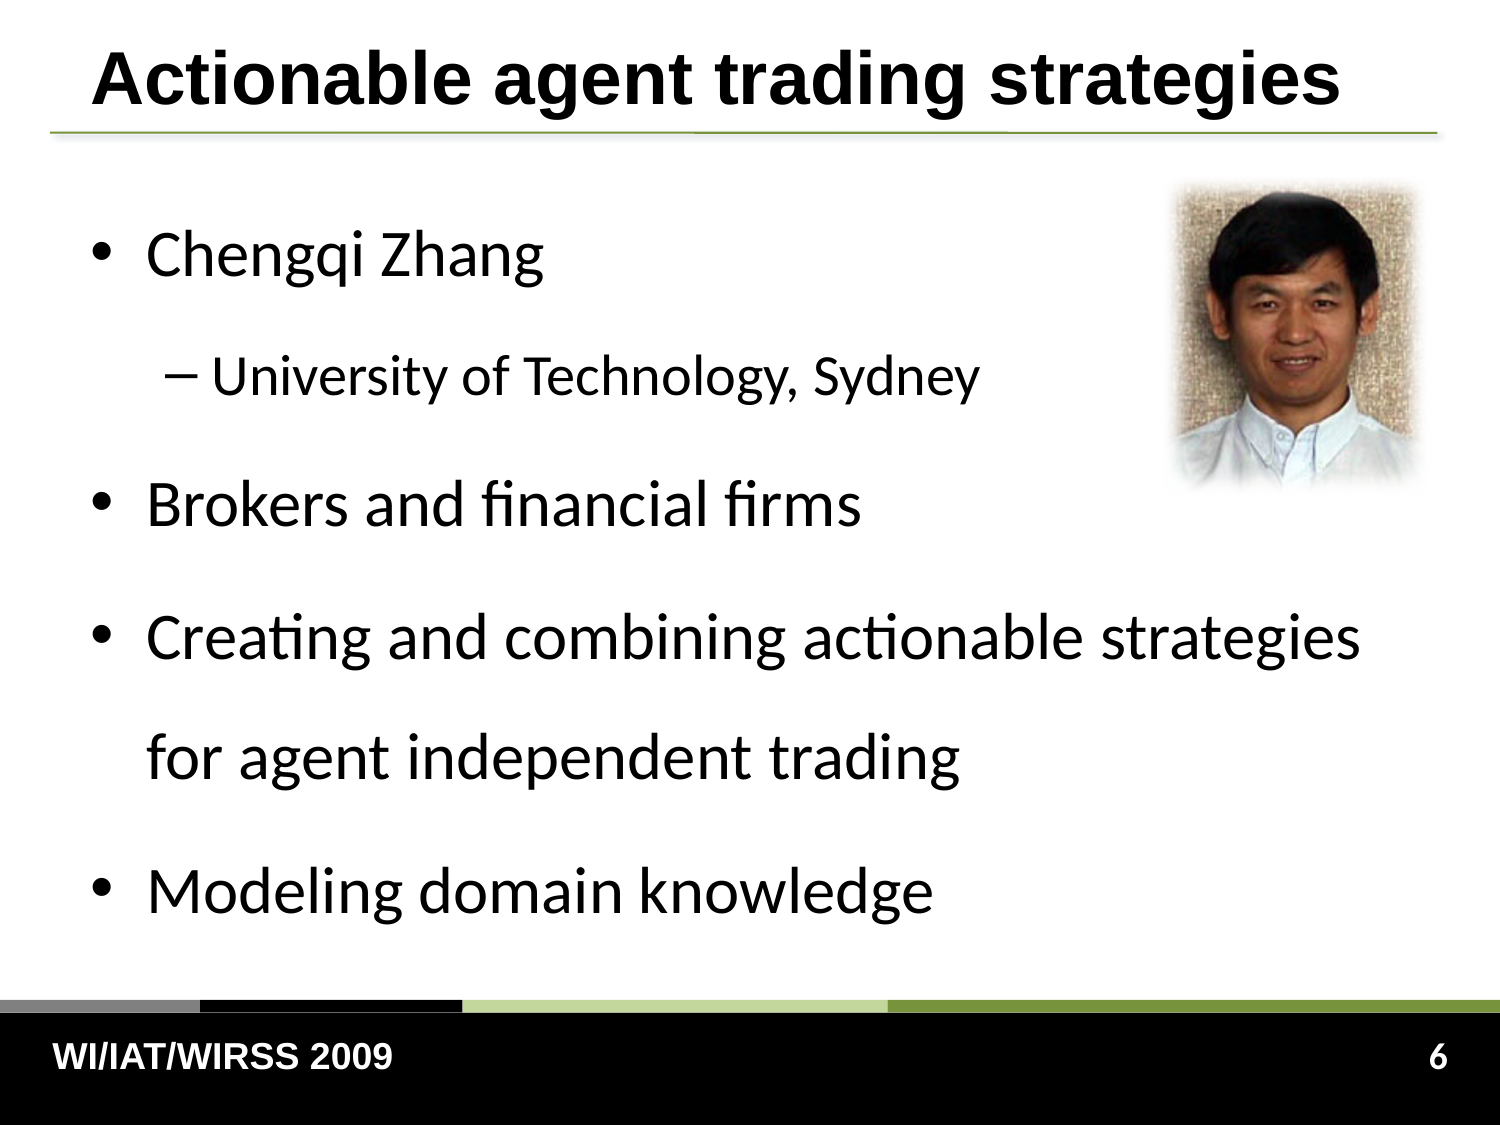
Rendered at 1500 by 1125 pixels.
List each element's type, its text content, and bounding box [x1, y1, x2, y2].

picture [1162, 174, 1428, 497]
title Actionable agent trading strategies [75, 24, 1425, 125]
list Chengqi Zhang University of Technology, Sydney Brokers and financial firms Creating and combining actionable strategies for agent independent trading Modeling domain knowledge [74, 162, 1426, 951]
